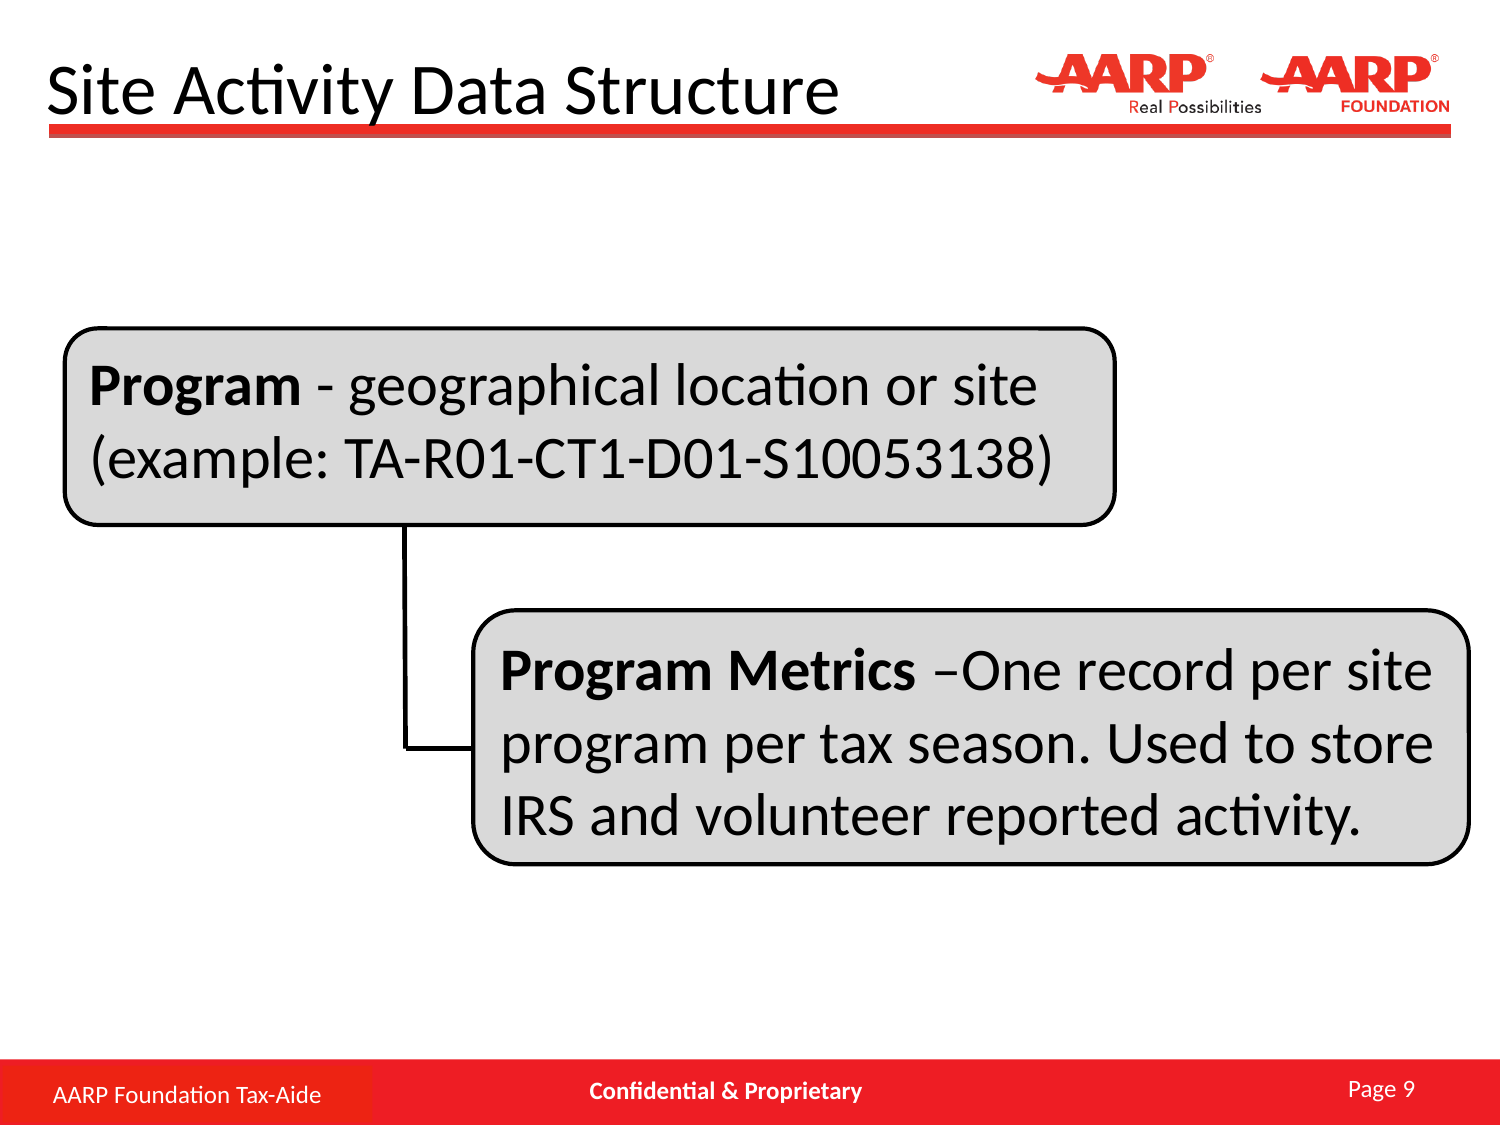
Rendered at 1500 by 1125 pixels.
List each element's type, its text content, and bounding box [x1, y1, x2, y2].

text_box Program Metrics –One record per site program per tax season. Used to store IRS and volunteer reported activity. [473, 610, 1469, 865]
picture [1035, 54, 1449, 113]
title Site Activity Data Structure [31, 45, 993, 125]
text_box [64, 328, 1115, 749]
text_box AARP Foundation Tax-Aide [0, 1063, 374, 1124]
slide_number Page 9 [1080, 1065, 1430, 1125]
